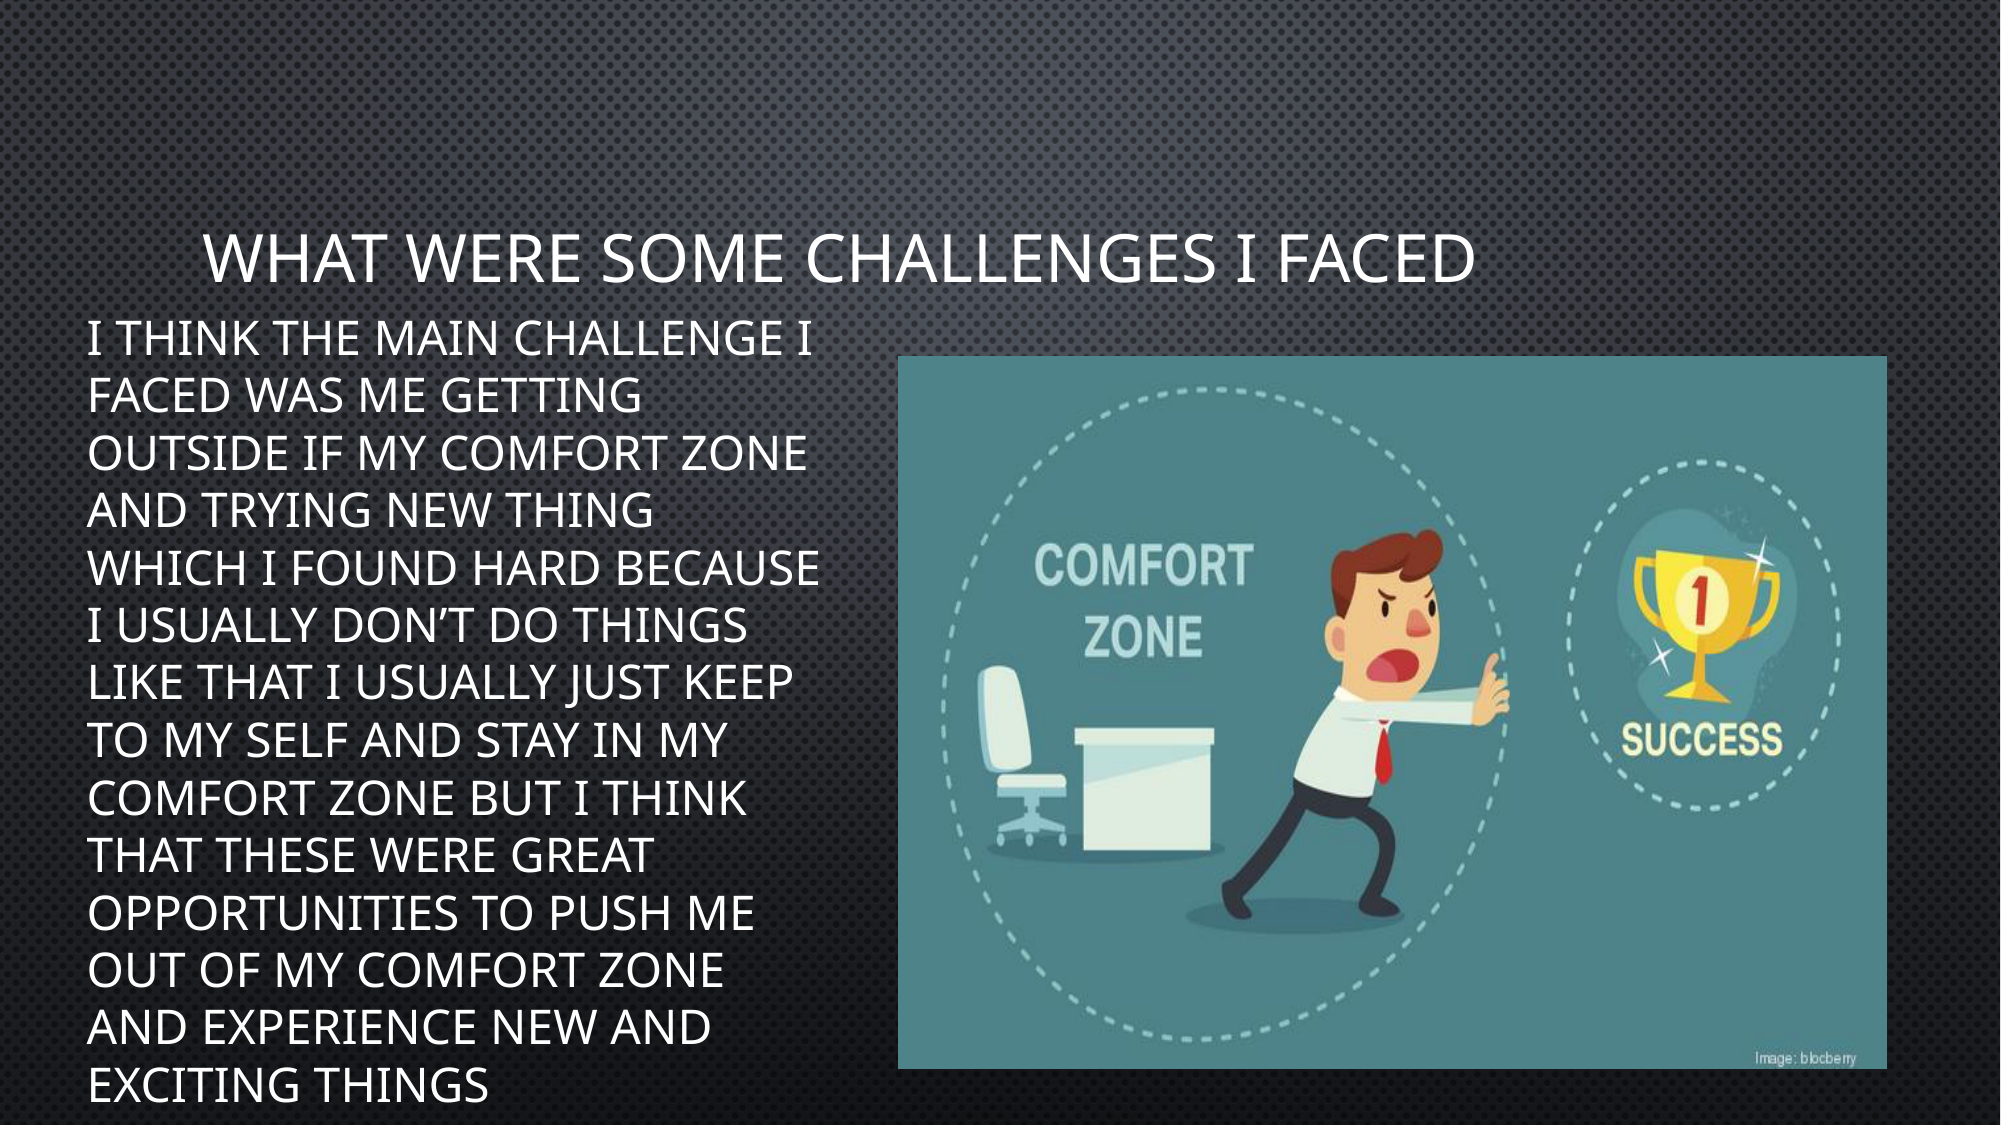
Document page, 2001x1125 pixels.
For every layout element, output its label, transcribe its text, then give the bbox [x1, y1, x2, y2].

title What were some challenges I faced [187, 99, 1813, 413]
list I think the main challenge I faced was me getting outside if my comfort zone and trying new thing which I found hard because I usually don’t do things like that I usually just keep to my self and stay in my comfort zone but I think that these were great opportunities to push me out of my comfort zone and experience new and exciting things [71, 378, 840, 1041]
picture [898, 356, 1887, 1069]
